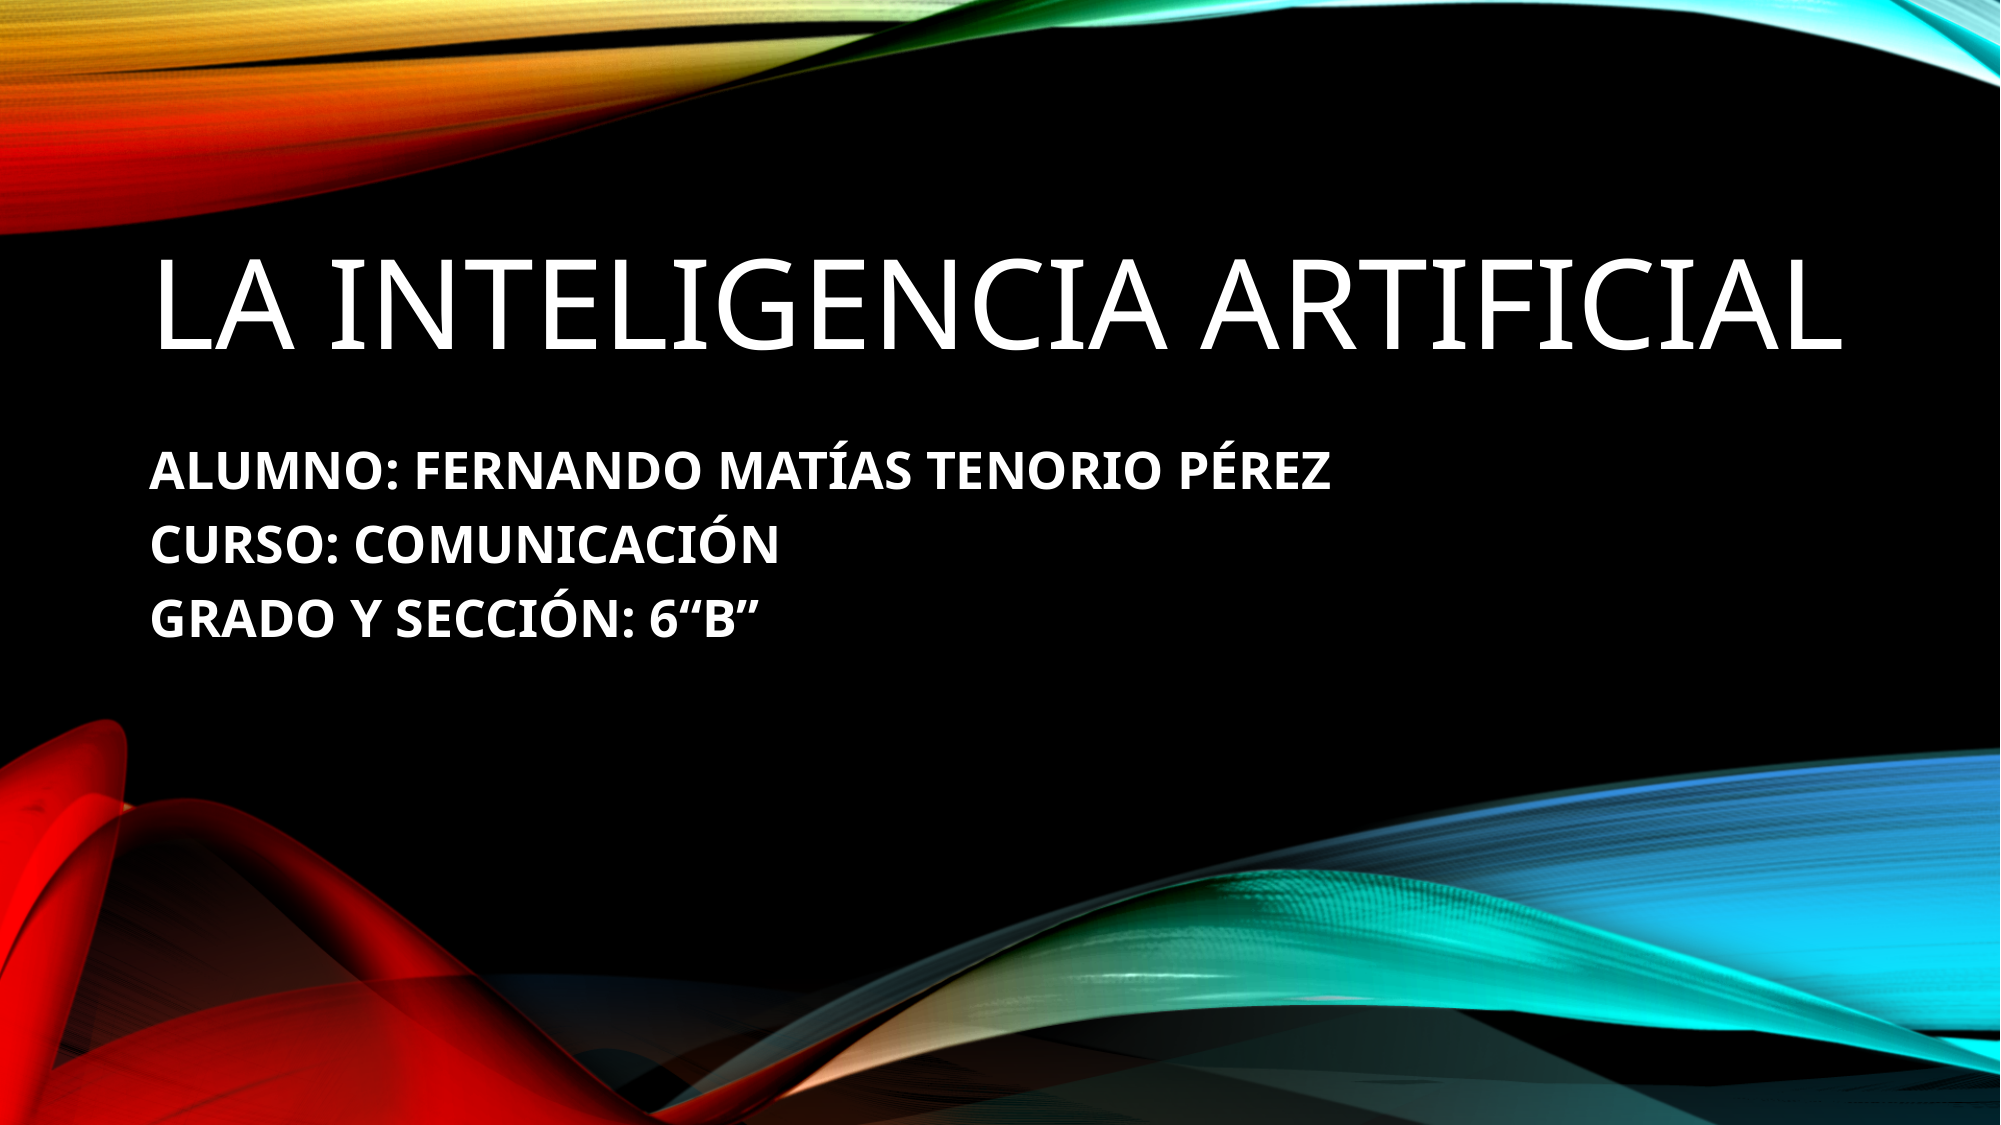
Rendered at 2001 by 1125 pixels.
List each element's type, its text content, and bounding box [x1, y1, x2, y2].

title LA INTELIGENCIA ARTIFICIAL [134, 222, 1981, 384]
picture [0, 0, 2000, 237]
picture [0, 717, 2000, 1125]
subtitle ALUMNO: FERNANDO MATÍAS TENORIO PÉREZ CURSO: COMUNICACIÓN GRADO Y SECCIÓN: 6“B” [134, 437, 1352, 688]
